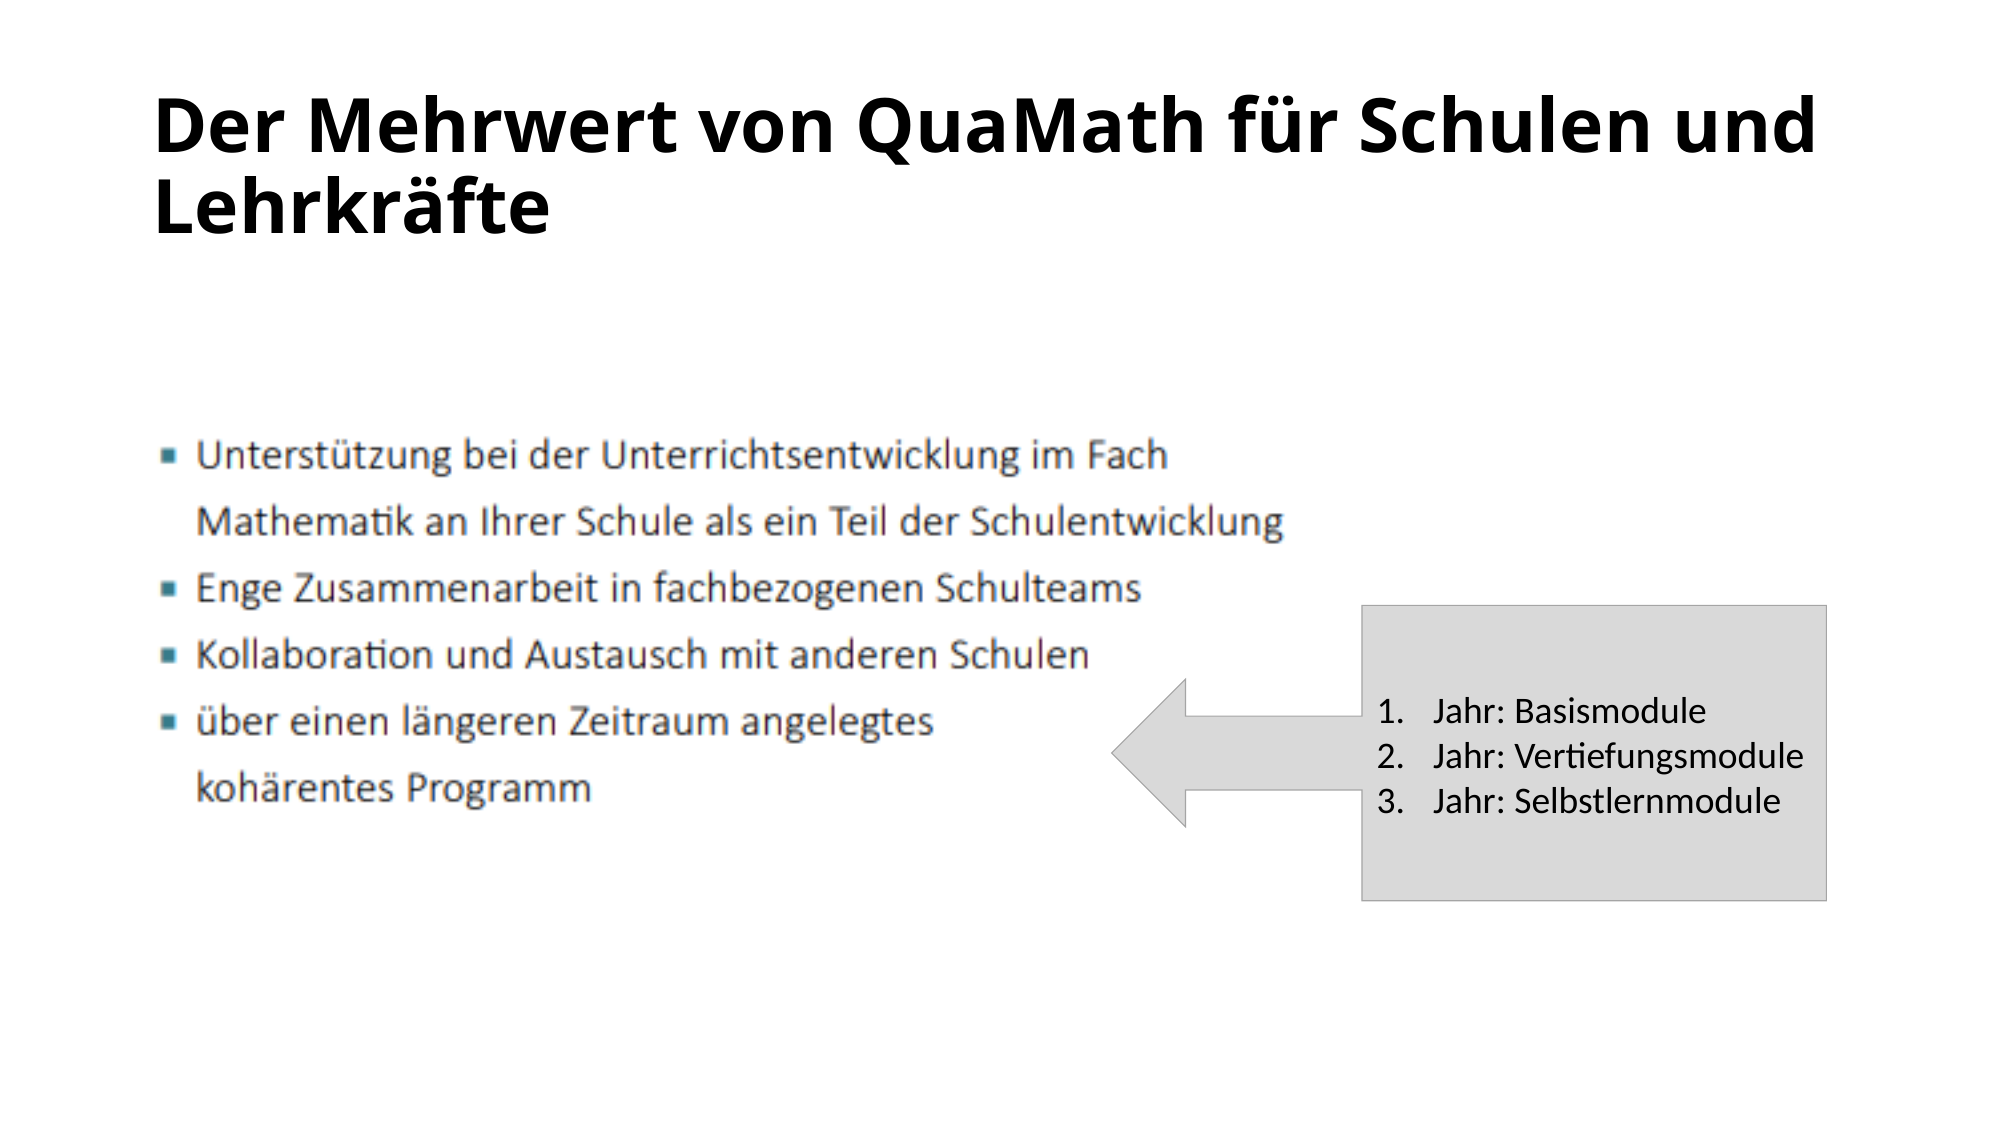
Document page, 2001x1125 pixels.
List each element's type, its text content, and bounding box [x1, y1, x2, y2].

picture [114, 398, 1357, 883]
text_box Jahr: Basismodule Jahr: Vertiefungsmodule Jahr: Selbstlernmodule [1357, 604, 1827, 902]
title Der Mehrwert von QuaMath für Schulen und Lehrkräfte [137, 59, 1863, 278]
